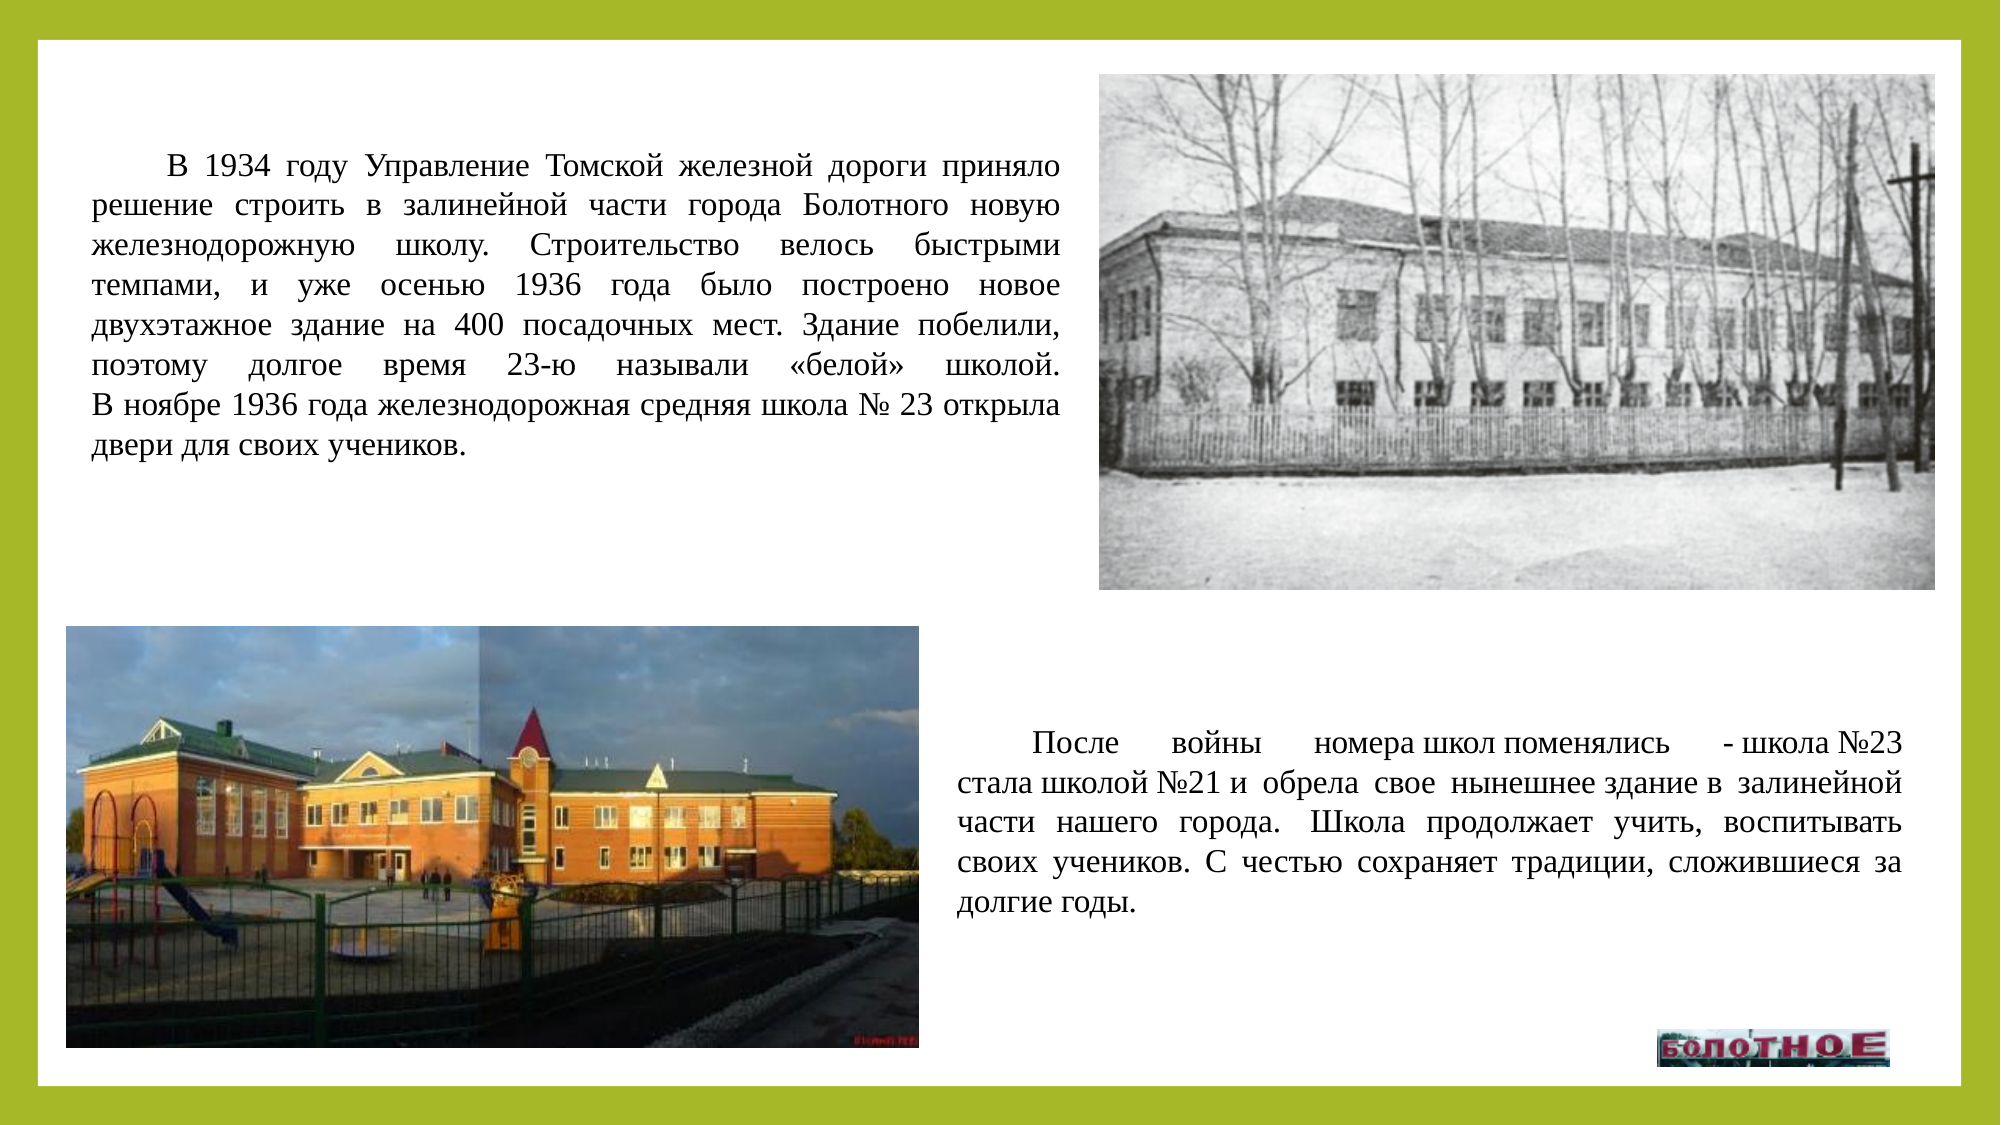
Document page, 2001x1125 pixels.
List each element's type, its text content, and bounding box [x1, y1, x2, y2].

picture [1656, 1028, 1890, 1067]
picture [66, 626, 920, 1048]
text_box В 1934 году Управление Томской железной дороги приняло решение строить в залинейной части города Болотного новую железнодорожную школу. Строительство велось быстрыми темпами, и уже осенью 1936 года было построено новое двухэтажное здание на 400 посадочных мест. Здание побелили, поэтому долгое время 23-ю называли «белой» школой. В ноябре 1936 года железнодорожная средняя школа № 23 открыла двери для своих учеников. [76, 135, 1077, 470]
text_box После войны номера школ поменялись - школа №23 стала школой №21 и обрела свое нынешнее здание в залинейной части нашего города. Школа продолжает учить, воспитывать своих учеников. С честью сохраняет традиции, сложившиеся за долгие годы. [942, 712, 1919, 927]
picture [1099, 73, 1935, 590]
